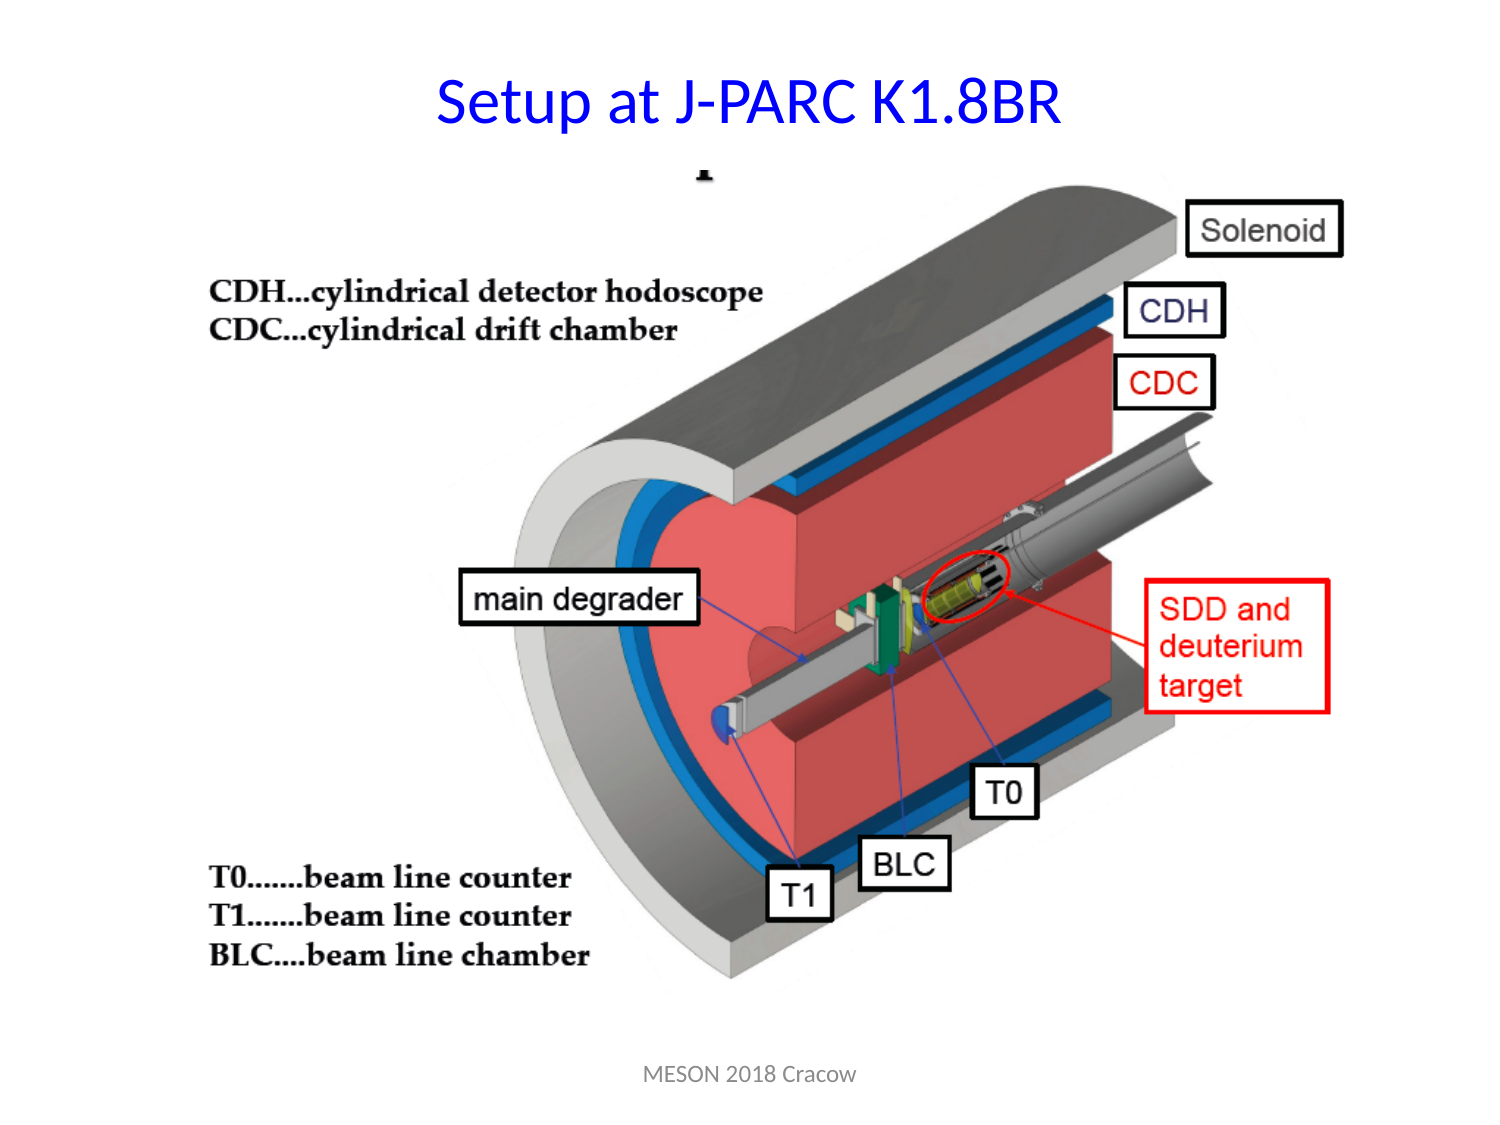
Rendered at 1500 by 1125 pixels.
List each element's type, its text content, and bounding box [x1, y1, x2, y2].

title Setup at J-PARC K1.8BR [75, 2, 1425, 191]
footer MESON 2018 Cracow [512, 1042, 988, 1103]
picture [186, 170, 1372, 996]
